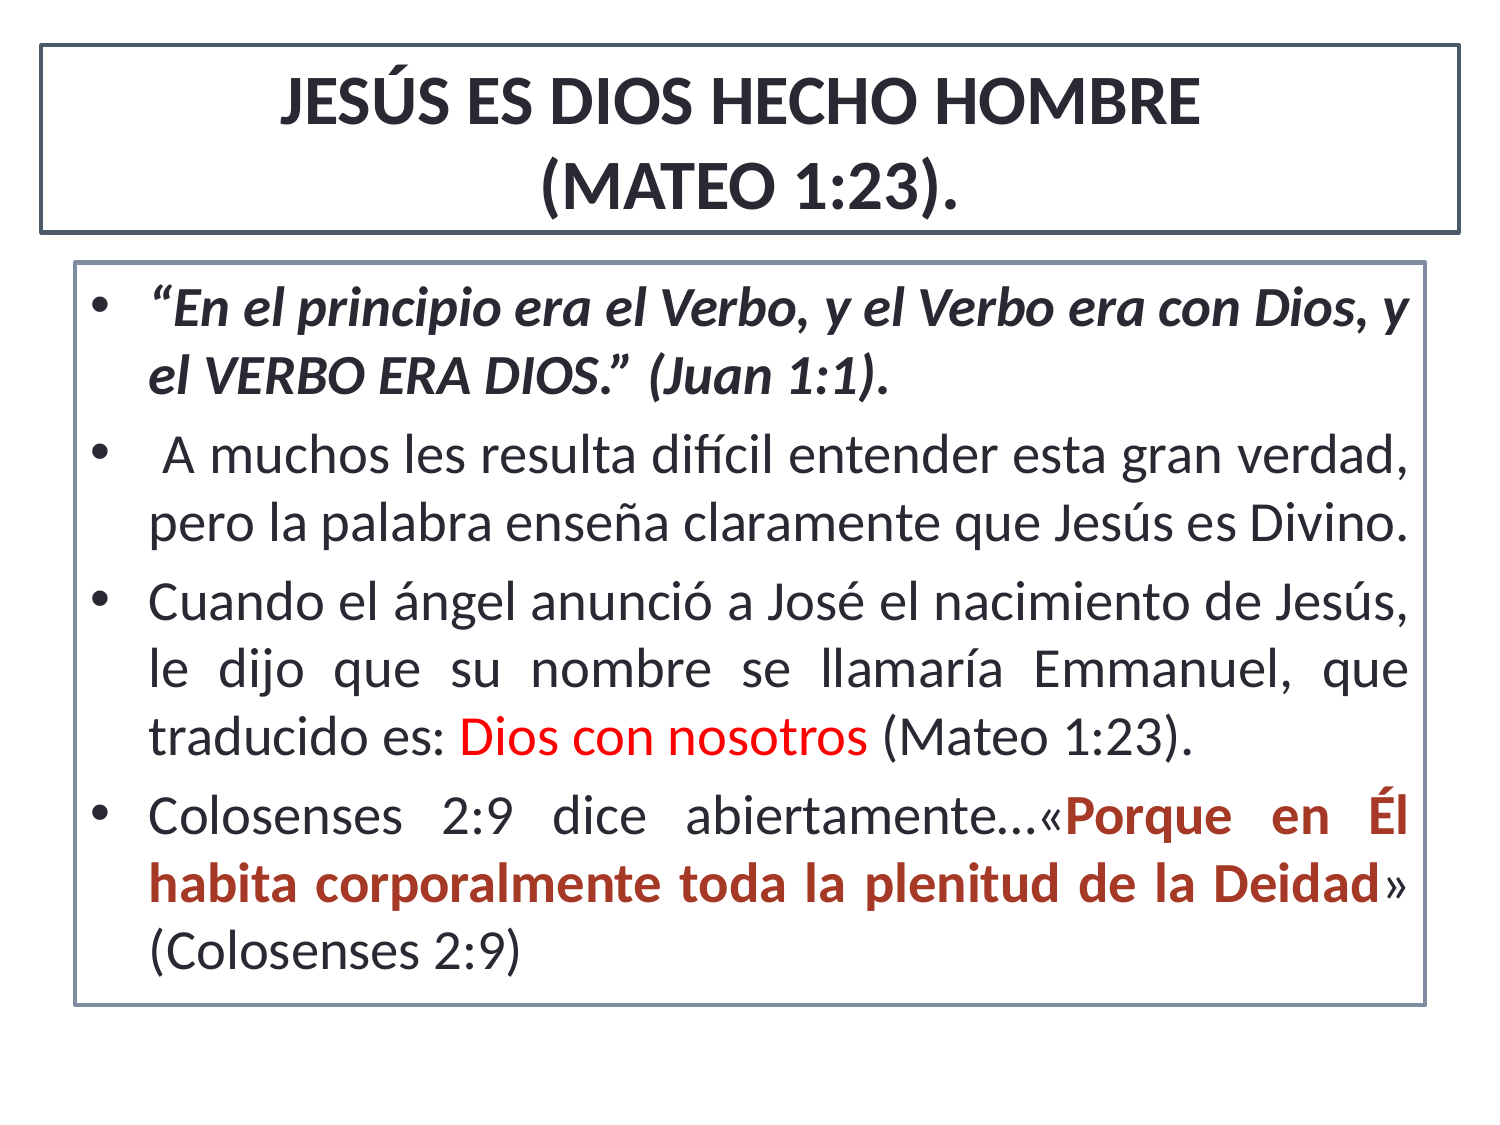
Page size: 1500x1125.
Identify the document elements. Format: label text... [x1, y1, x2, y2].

title JESÚS ES DIOS HECHO HOMBRE (MATEO 1:23). [39, 43, 1461, 235]
list “En el principio era el Verbo, y el Verbo era con Dios, y el VERBO ERA DIOS.” (Juan 1:1). A muchos les resulta difícil entender esta gran verdad, pero la palabra enseña claramente que Jesús es Divino. Cuando el ángel anunció a José el nacimiento de Jesús, le dijo que su nombre se llamaría Emmanuel, que traducido es: Dios con nosotros (Mateo 1:23). Colosenses 2:9 dice abiertamente…«Porque en Él habita corporalmente toda la plenitud de la Deidad» (Colosenses 2:9) [73, 260, 1427, 1007]
